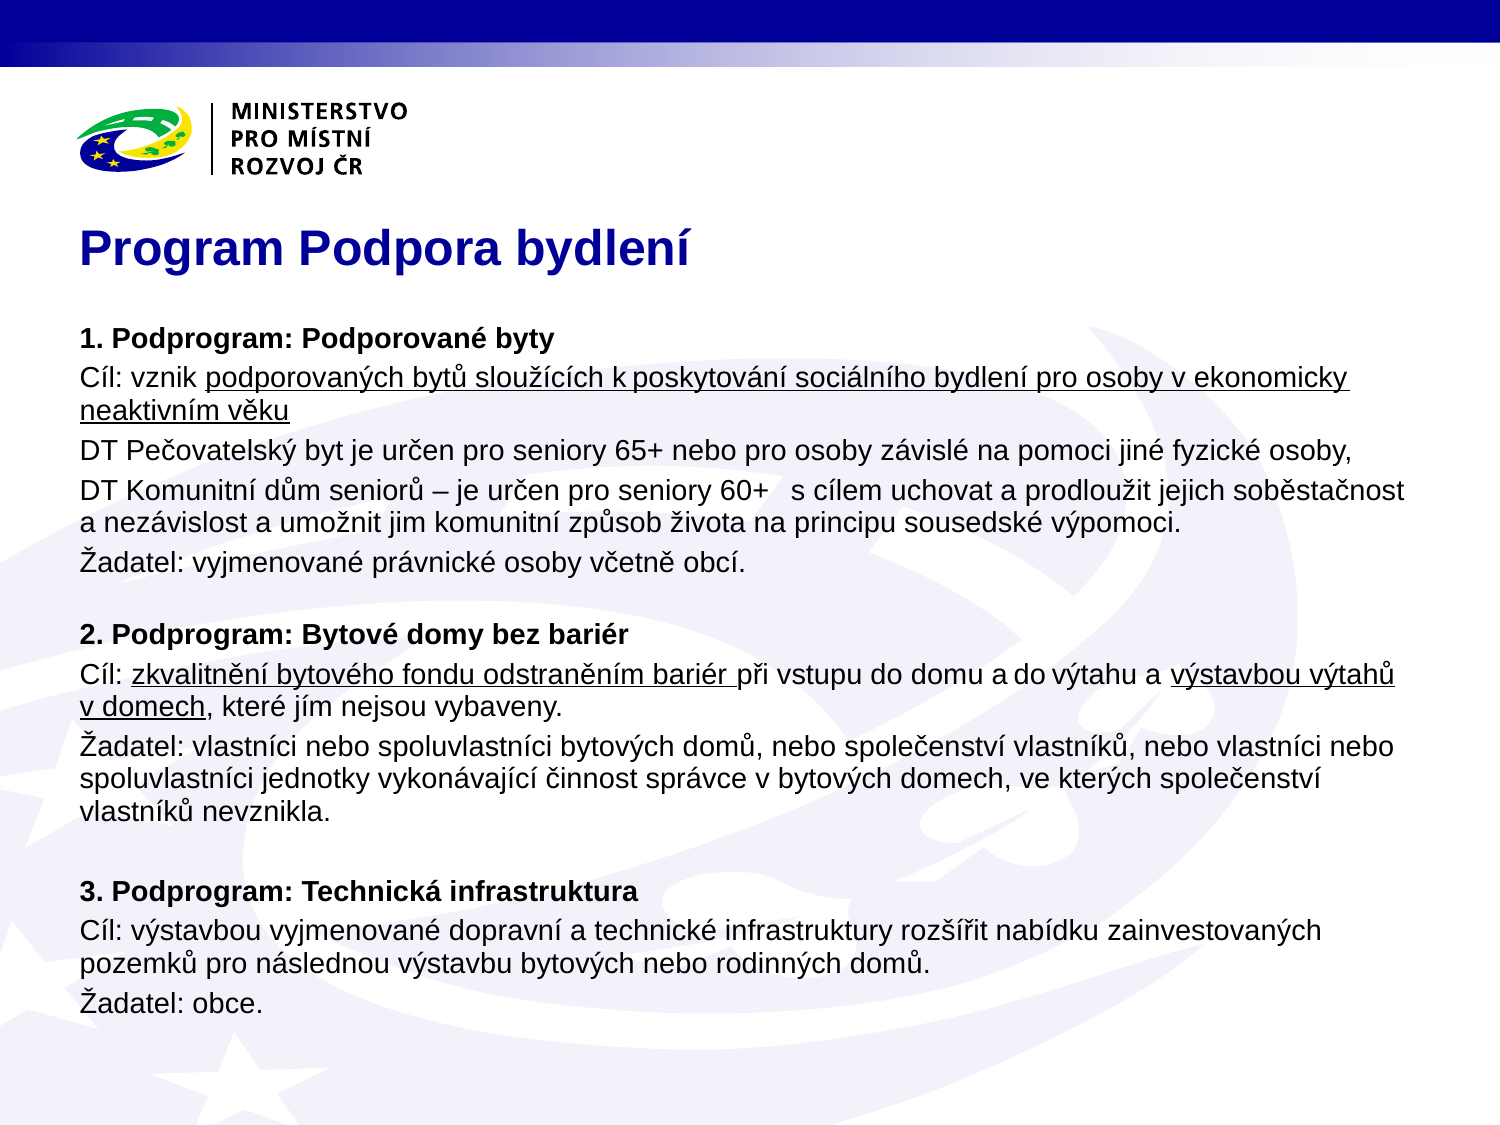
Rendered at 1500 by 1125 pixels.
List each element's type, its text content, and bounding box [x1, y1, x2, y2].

list 1. Podprogram: Podporované byty Cíl: vznik podporovaných bytů sloužících k poskytování sociálního bydlení pro osoby v ekonomicky neaktivním věku DT Pečovatelský byt je určen pro seniory 65+ nebo pro osoby závislé na pomoci jiné fyzické osoby, DT Komunitní dům seniorů – je určen pro seniory 60+ s cílem uchovat a prodloužit jejich soběstačnost a nezávislost a umožnit jim komunitní způsob života na principu sousedské výpomoci. Žadatel: vyjmenované právnické osoby včetně obcí. 2. Podprogram: Bytové domy bez bariér Cíl: zkvalitnění bytového fondu odstraněním bariér při vstupu do domu a do výtahu a výstavbou výtahů v domech, které jím nejsou vybaveny. Žadatel: vlastníci nebo spoluvlastníci bytových domů, nebo společenství vlastníků, nebo vlastníci nebo spoluvlastníci jednotky vykonávající činnost správce v bytových domech, ve kterých společenství vlastníků nevznikla. 3. Podprogram: Technická infrastruktura Cíl: výstavbou vyjmenované dopravní a technické infrastruktury rozšířit nabídku zainvestovaných pozemků pro následnou výstavbu bytových nebo rodinných domů. Žadatel: obce. [64, 314, 1425, 1047]
title Program Podpora bydlení [64, 208, 1425, 291]
